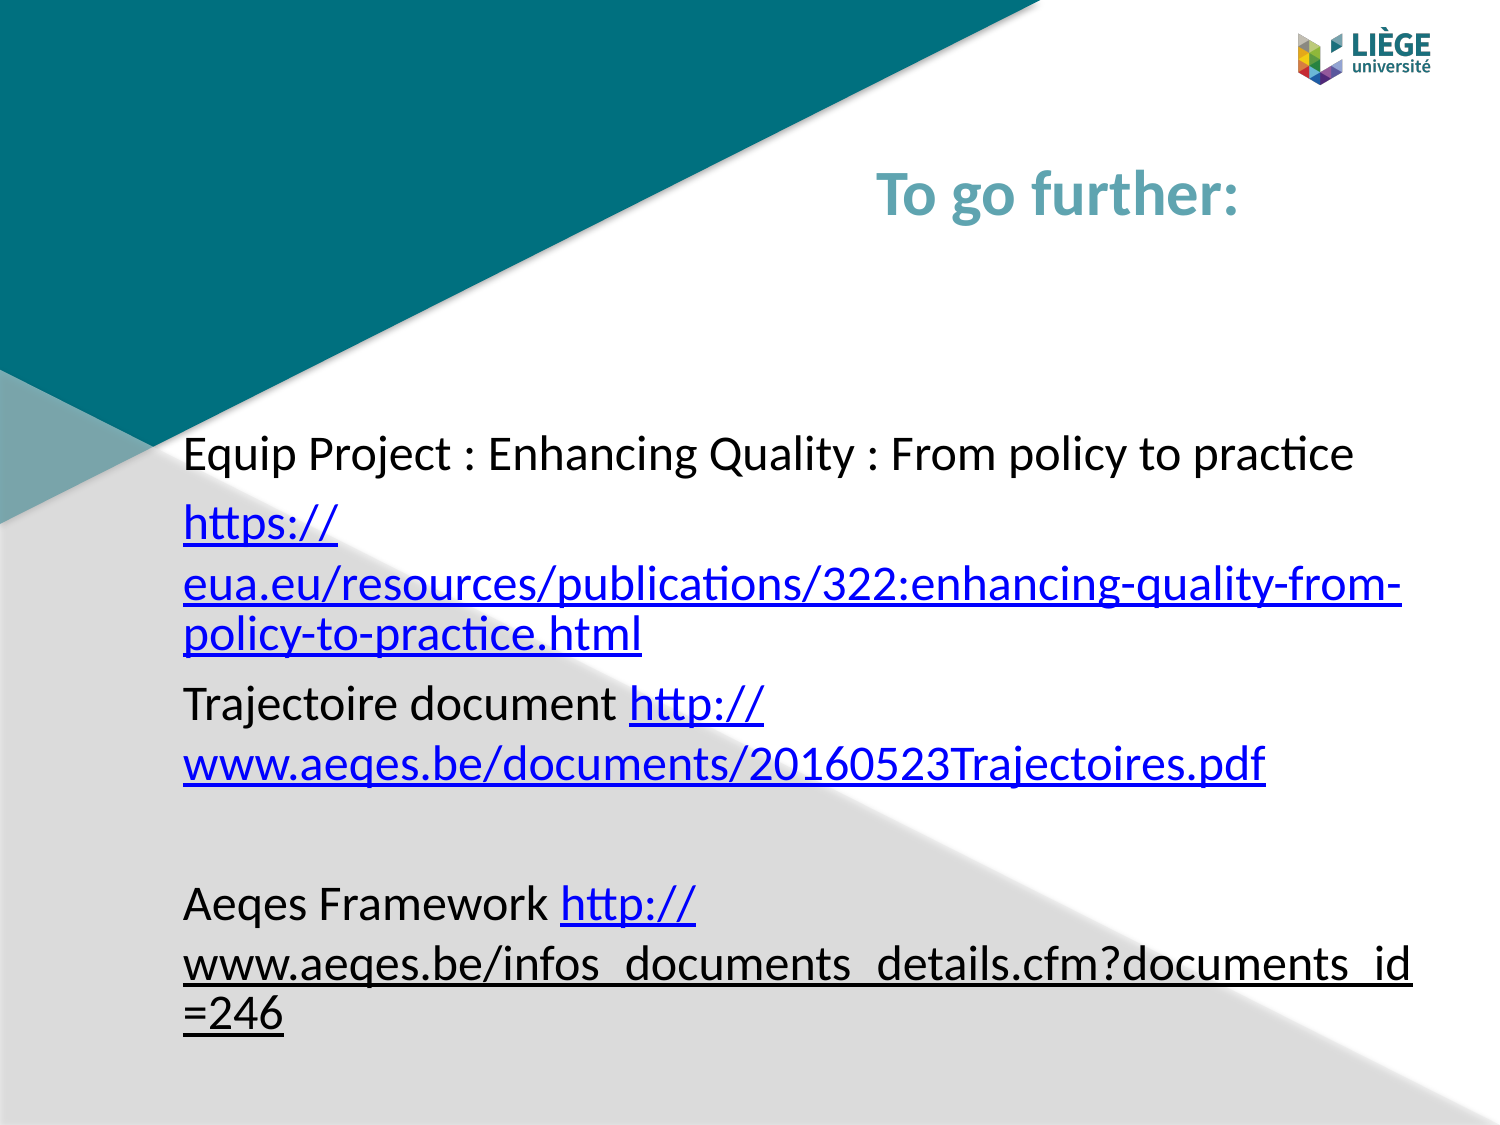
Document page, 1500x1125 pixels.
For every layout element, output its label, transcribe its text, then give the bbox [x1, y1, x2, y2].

picture [1279, 14, 1449, 98]
title To go further: [861, 142, 1500, 236]
list Equip Project : Enhancing Quality : From policy to practice https://eua.eu/resources/publications/322:enhancing-quality-from-policy-to-practice.html Trajectoire document http://www.aeqes.be/documents/20160523Trajectoires.pdf Aeqes Framework http://www.aeqes.be/infos_documents_details.cfm?documents_id=246 [168, 412, 1428, 1052]
